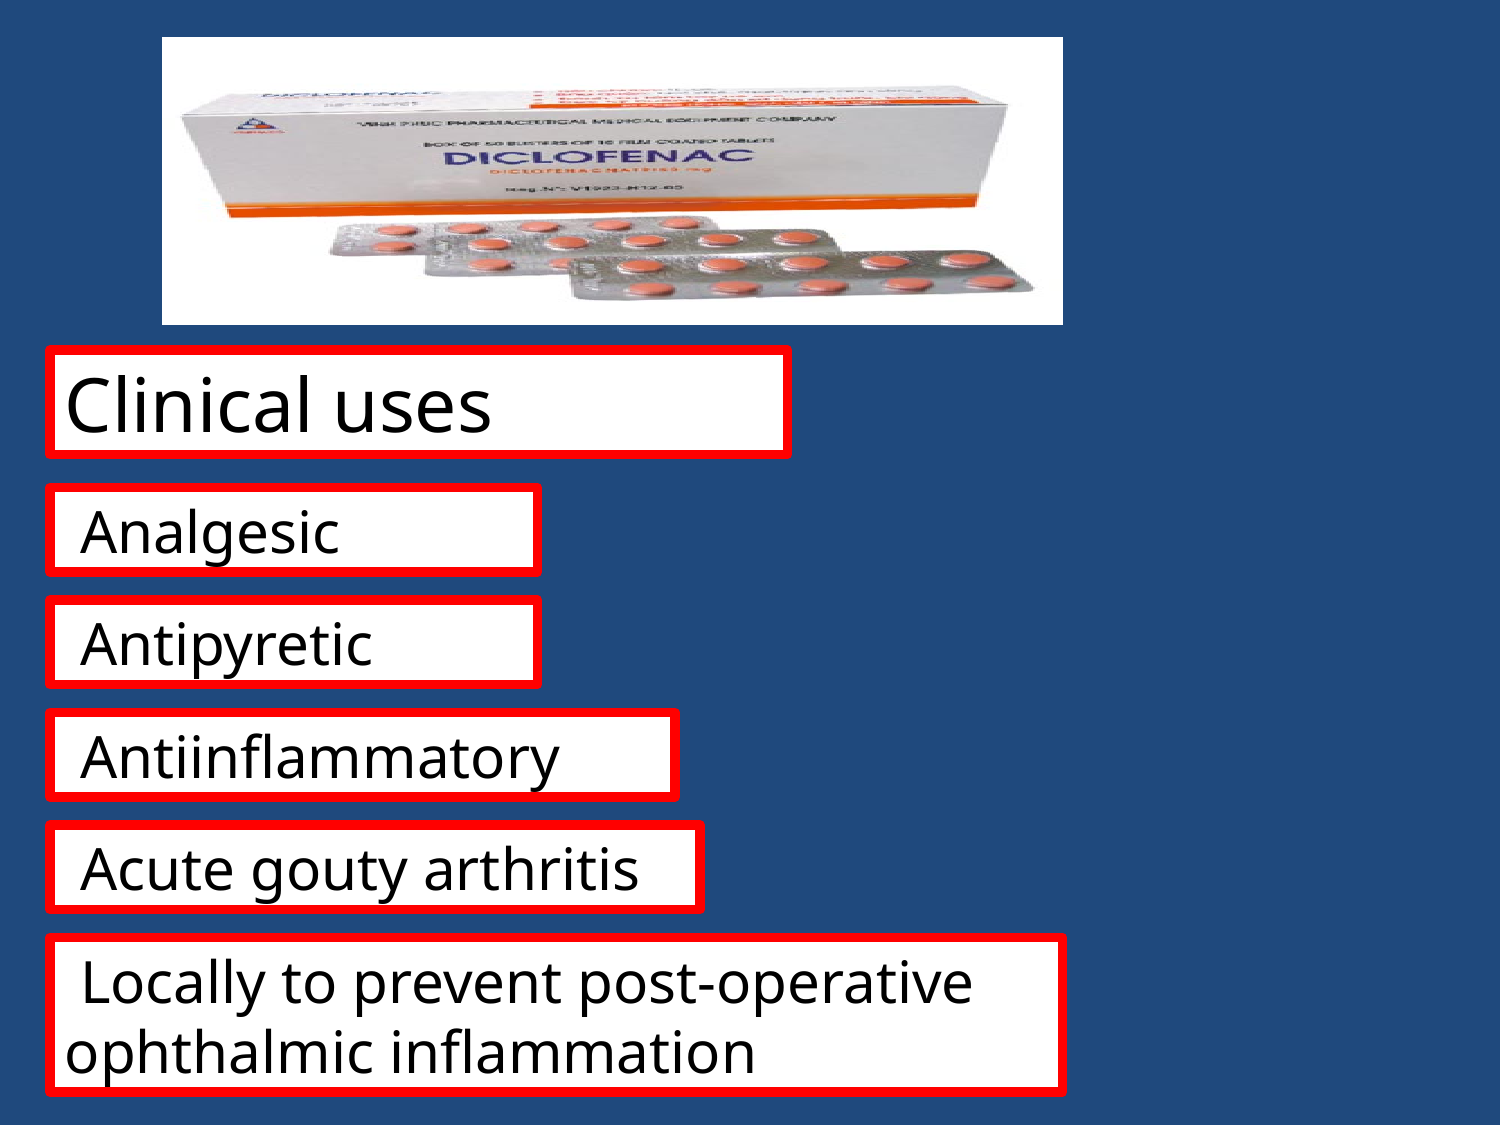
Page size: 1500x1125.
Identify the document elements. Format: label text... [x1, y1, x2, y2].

text_box Clinical uses [49, 349, 788, 455]
text_box Antipyretic [50, 600, 538, 685]
text_box Locally to prevent post-operative ophthalmic inflammation [50, 937, 1063, 1093]
text_box Antiinflammatory [50, 712, 675, 798]
text_box Acute gouty arthritis [50, 825, 700, 910]
picture [162, 37, 1063, 326]
text_box Analgesic [50, 487, 538, 573]
